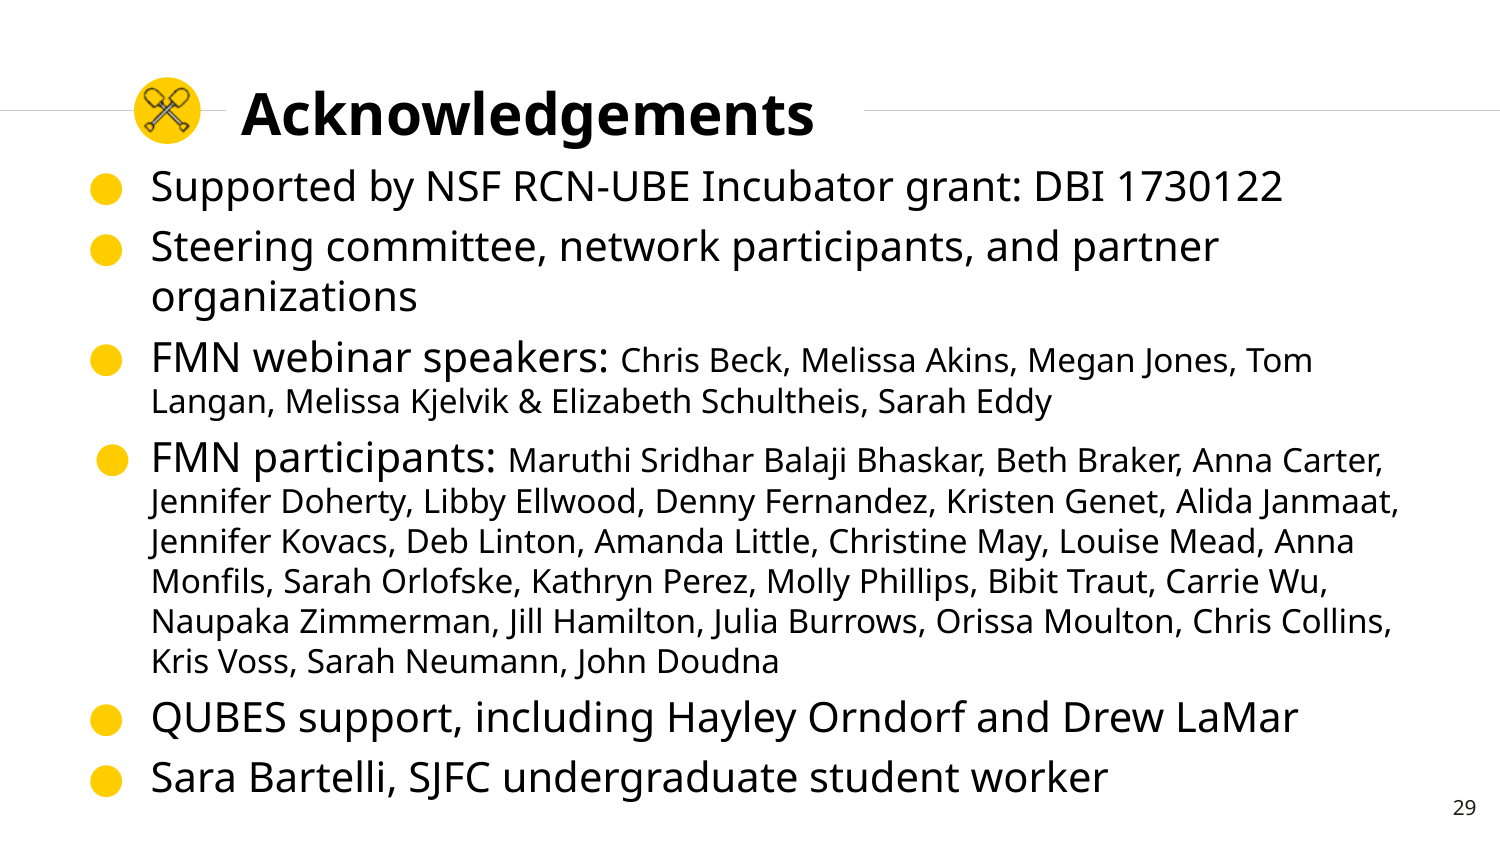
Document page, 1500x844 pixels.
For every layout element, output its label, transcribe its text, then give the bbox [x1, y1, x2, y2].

slide_number 29 [1401, 779, 1492, 844]
picture [142, 84, 194, 134]
list Supported by NSF RCN-UBE Incubator grant: DBI 1730122 Steering committee, network participants, and partner organizations FMN webinar speakers: Chris Beck, Melissa Akins, Megan Jones, Tom Langan, Melissa Kjelvik & Elizabeth Schultheis, Sarah Eddy FMN participants: Maruthi Sridhar Balaji Bhaskar, Beth Braker, Anna Carter, Jennifer Doherty, Libby Ellwood, Denny Fernandez, Kristen Genet, Alida Janmaat, Jennifer Kovacs, Deb Linton, Amanda Little, Christine May, Louise Mead, Anna Monfils, Sarah Orlofske, Kathryn Perez, Molly Phillips, Bibit Traut, Carrie Wu, Naupaka Zimmerman, Jill Hamilton, Julia Burrows, Orissa Moulton, Chris Collins, Kris Voss, Sarah Neumann, John Doudna QUBES support, including Hayley Orndorf and Drew LaMar Sara Bartelli, SJFC undergraduate student worker [60, 144, 1459, 780]
title Acknowledgements [226, 76, 863, 144]
